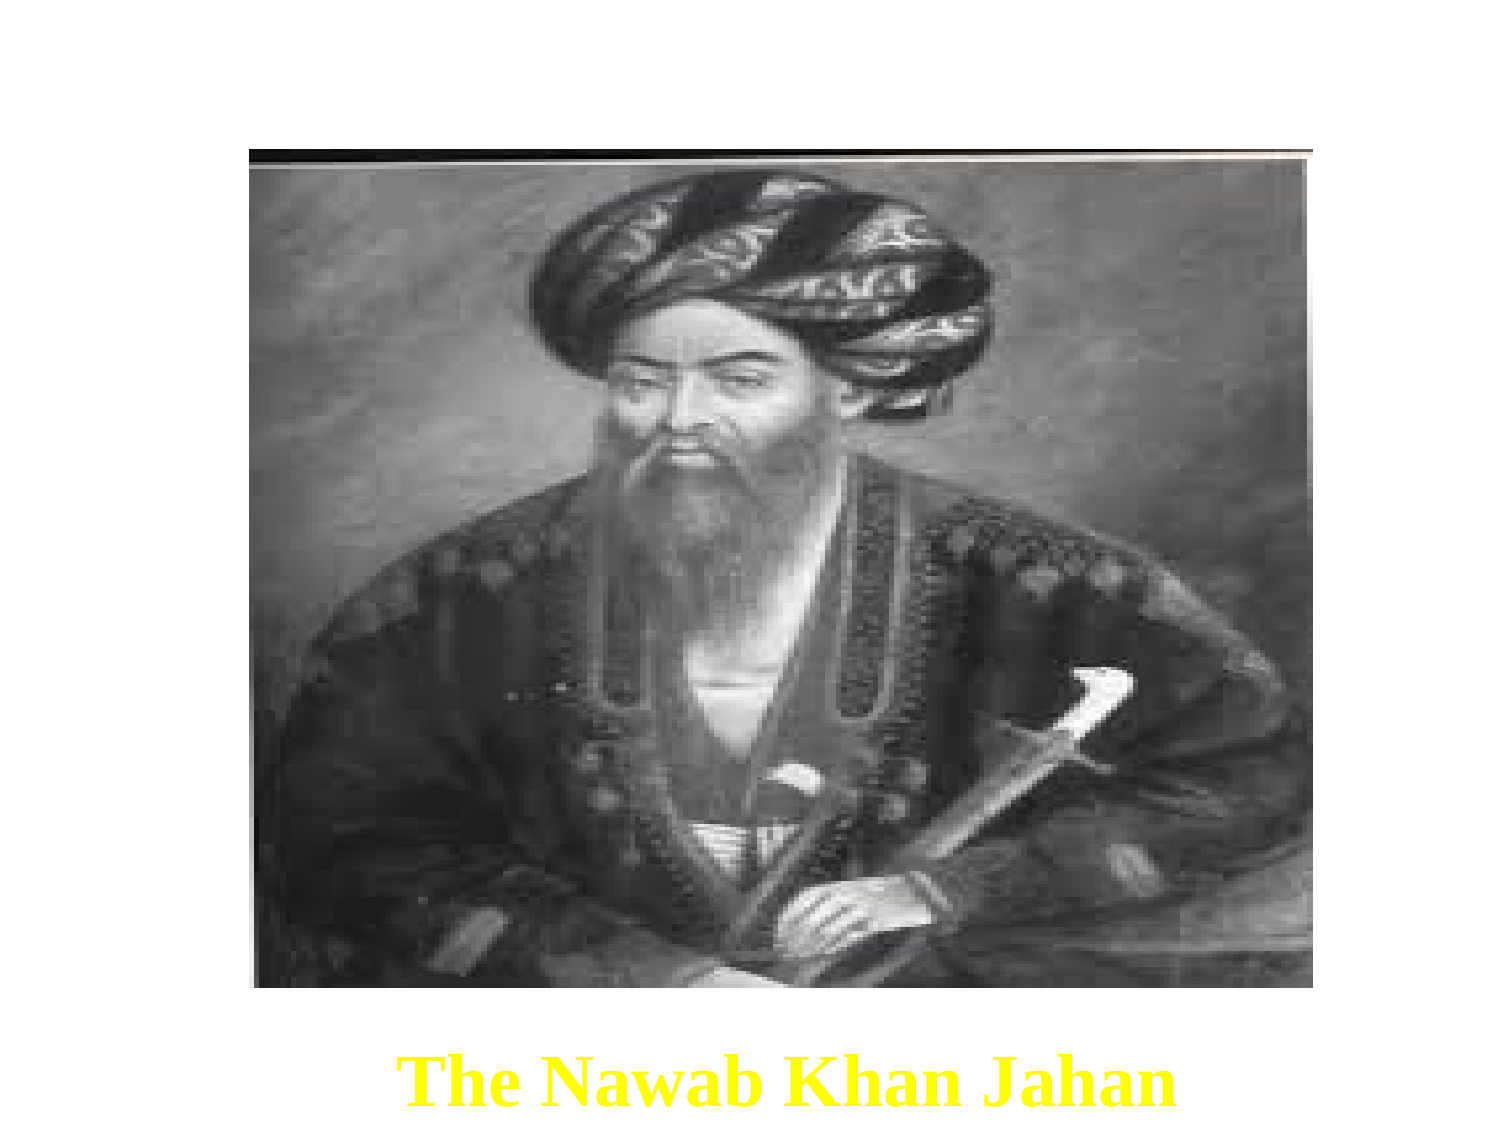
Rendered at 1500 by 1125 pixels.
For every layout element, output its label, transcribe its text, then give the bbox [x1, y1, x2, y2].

text_box The Nawab Khan Jahan [337, 1023, 1238, 1125]
picture [249, 149, 1313, 988]
